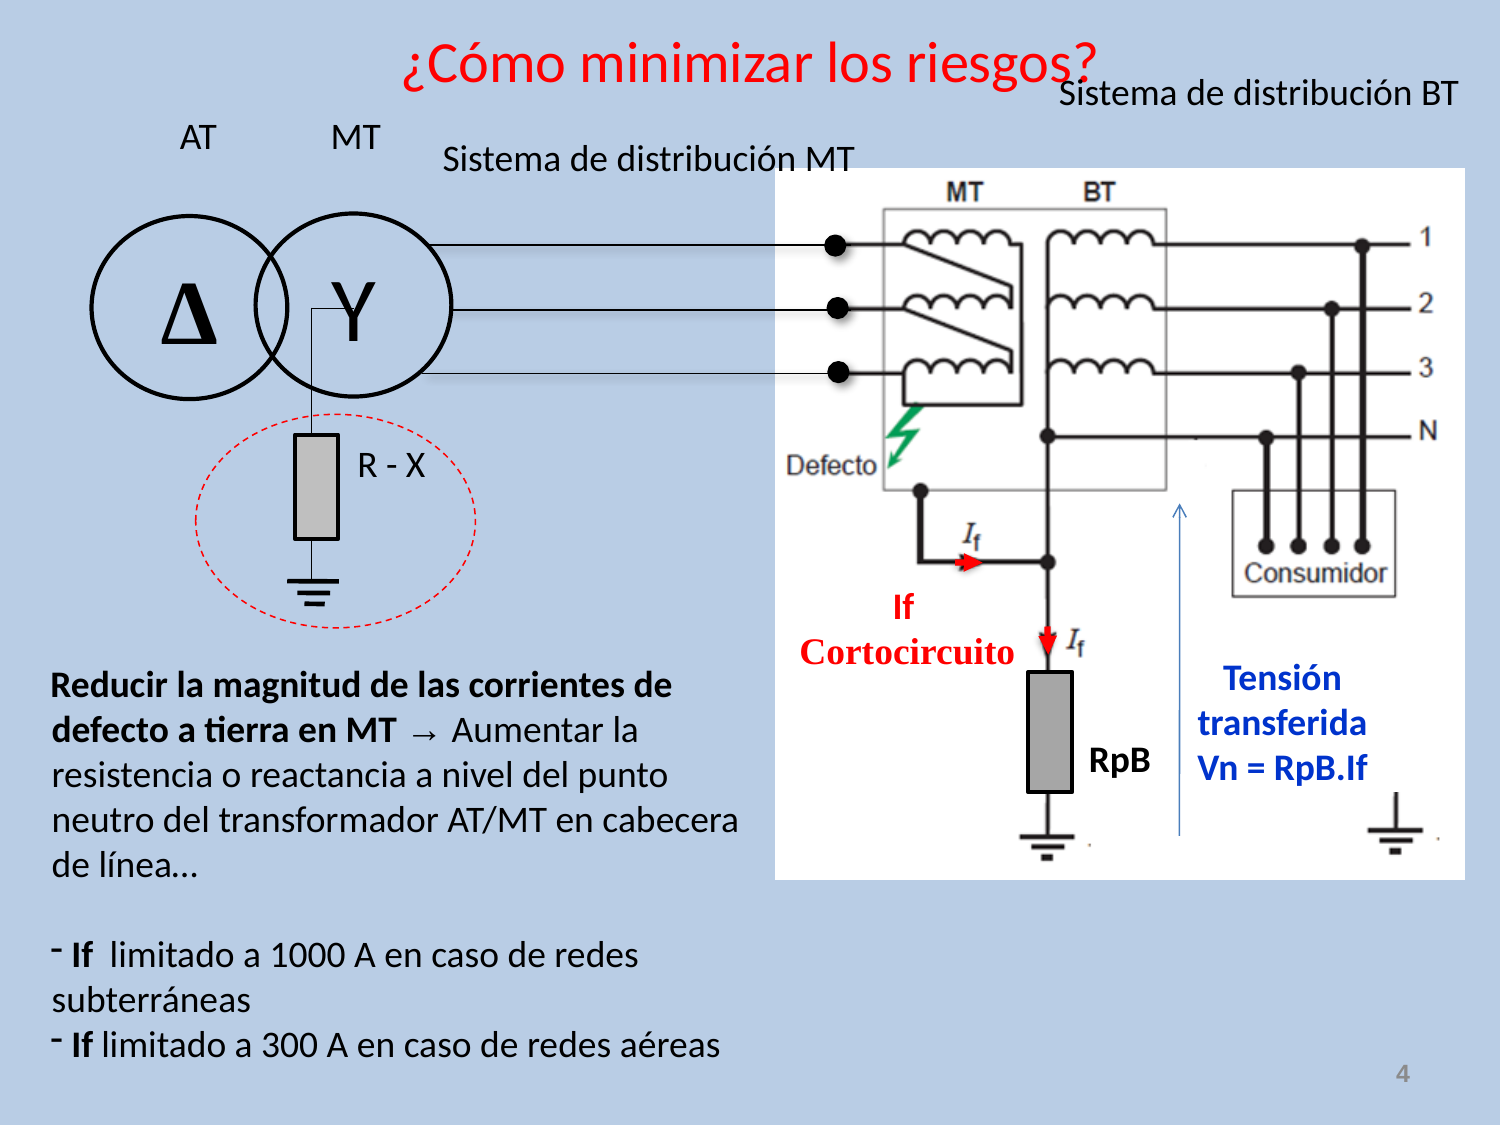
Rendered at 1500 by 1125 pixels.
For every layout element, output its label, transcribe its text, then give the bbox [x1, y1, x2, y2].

text_box MT [305, 102, 406, 216]
text_box Sistema de distribución MT [438, 254, 769, 259]
text_box Sistema de distribución BT [1025, 59, 1500, 193]
text_box Reducir la magnitud de las corrientes de defecto a tierra en MT → Aumentar la resistencia o reactancia a nivel del punto neutro del transformador AT/MT en cabecera de línea… If limitado a 1000 A en caso de redes subterráneas If limitado a 300 A en caso de redes aéreas [35, 653, 766, 1073]
text_box Sistema de distribución MT [415, 125, 892, 244]
text_box ∆ [89, 216, 290, 402]
text_box AT [148, 102, 249, 216]
picture [775, 168, 1465, 881]
slide_number 4 [1074, 1042, 1425, 1103]
title ¿Cómo minimizar los riesgos? [0, 0, 1500, 119]
text_box Y [271, 216, 454, 399]
text_box [193, 454, 478, 630]
text_box [235, 412, 436, 444]
text_box R - X [416, 430, 470, 484]
